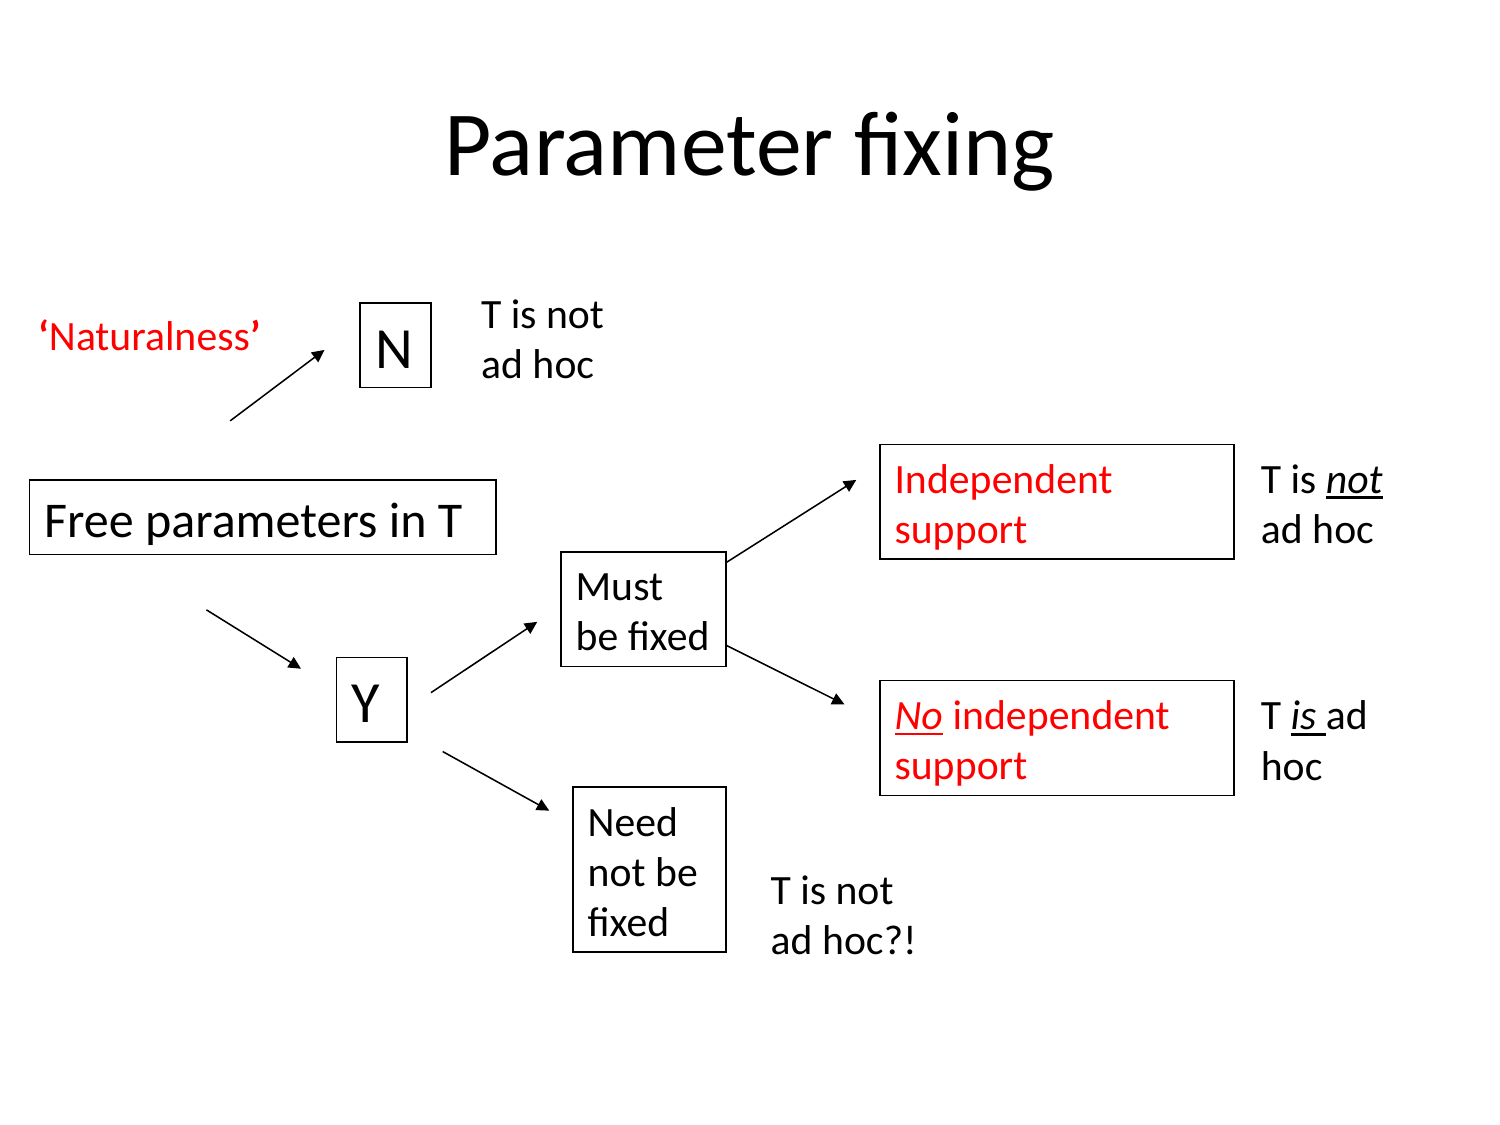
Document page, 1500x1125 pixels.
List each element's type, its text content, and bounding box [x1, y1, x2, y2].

text_box T is not ad hoc?! [755, 855, 957, 971]
text_box T is ad hoc [1246, 680, 1412, 796]
text_box [206, 609, 302, 669]
text_box Need not be fixed [572, 787, 727, 953]
text_box [726, 645, 845, 705]
text_box ‘Naturalness’ [23, 301, 307, 367]
text_box [442, 751, 550, 811]
text_box N [360, 302, 431, 388]
text_box [307, 349, 325, 364]
text_box [726, 479, 857, 563]
text_box Independent support [879, 444, 1235, 560]
text_box No independent support [879, 680, 1235, 796]
text_box Must be fixed [560, 551, 727, 667]
text_box Free parameters in T [29, 479, 496, 555]
text_box T is not ad hoc [466, 279, 632, 394]
text_box Y [336, 657, 408, 742]
title Parameter fixing [75, 45, 1425, 233]
text_box [430, 621, 538, 693]
text_box T is not ad hoc [1246, 444, 1412, 560]
